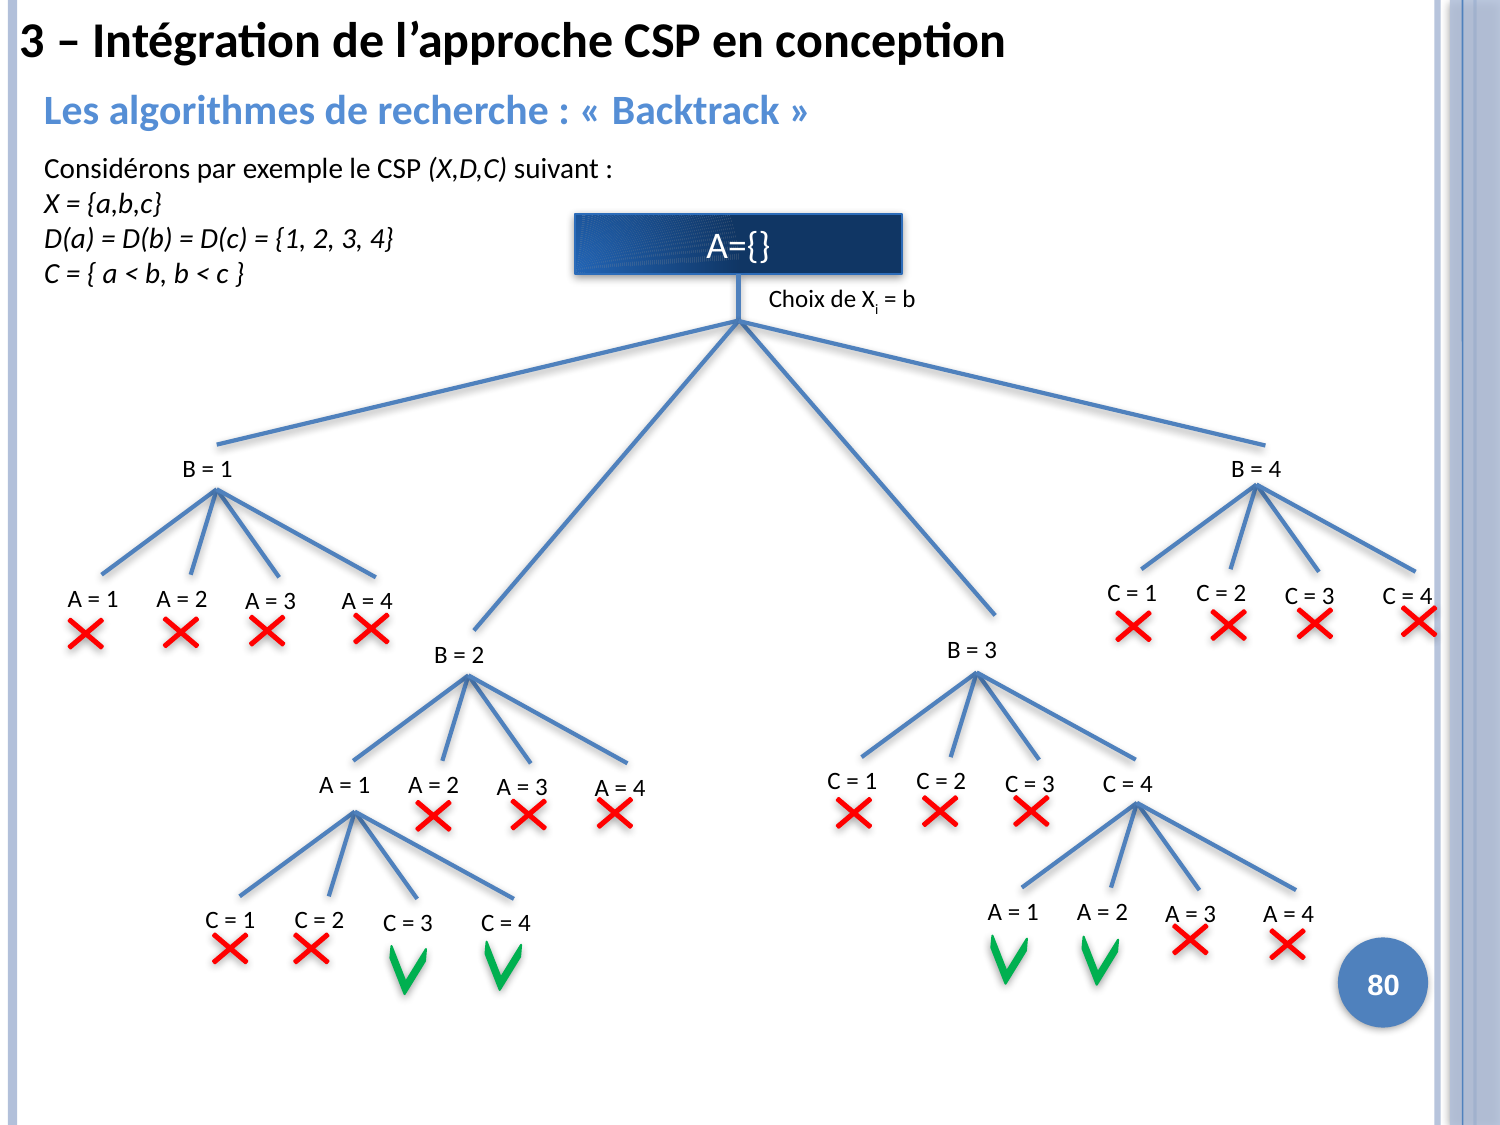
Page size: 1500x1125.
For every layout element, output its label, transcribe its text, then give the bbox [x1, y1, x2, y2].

text_box A = 2 [1062, 898, 1150, 933]
text_box [162, 616, 199, 649]
text_box A = 4 [1248, 890, 1347, 936]
text_box C = 4 [466, 899, 564, 944]
text_box [922, 795, 959, 827]
text_box C = 1 [812, 757, 901, 802]
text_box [473, 320, 739, 631]
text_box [1140, 483, 1228, 570]
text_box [950, 671, 972, 758]
text_box B = 3 [932, 625, 1031, 669]
text_box [596, 797, 633, 829]
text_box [216, 489, 377, 578]
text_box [352, 675, 438, 762]
text_box A={} [574, 213, 903, 275]
text_box [1081, 935, 1120, 986]
text_box B = 1 [167, 444, 266, 486]
text_box [1296, 607, 1333, 640]
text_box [328, 811, 349, 897]
text_box [484, 940, 523, 991]
text_box [1401, 605, 1438, 637]
text_box [293, 932, 330, 965]
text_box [441, 675, 462, 762]
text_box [1255, 484, 1417, 573]
text_box C = 3 [368, 910, 466, 944]
text_box A = 4 [326, 577, 425, 622]
text_box C = 1 [1092, 569, 1181, 614]
text_box C = 2 [1181, 579, 1270, 614]
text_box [860, 671, 948, 758]
text_box [1269, 928, 1306, 960]
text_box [101, 489, 187, 576]
text_box A = 1 [52, 574, 141, 620]
text_box [990, 934, 1028, 985]
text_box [239, 811, 325, 897]
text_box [739, 454, 996, 616]
text_box B = 4 [1216, 445, 1315, 481]
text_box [1021, 802, 1107, 889]
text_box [354, 811, 515, 900]
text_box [976, 671, 1137, 761]
text_box A = 3 [230, 586, 326, 622]
text_box A = 1 [304, 760, 393, 806]
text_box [216, 319, 471, 445]
text_box C = 4 [1367, 572, 1466, 617]
text_box C = 1 [190, 896, 279, 941]
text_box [1136, 802, 1297, 891]
text_box [389, 944, 427, 996]
text_box A = 2 [141, 585, 230, 620]
text_box C = 3 [990, 769, 1088, 805]
text_box 3 – Intégration de l’approche CSP en conception [5, 0, 1022, 75]
text_box A = 3 [1150, 899, 1248, 935]
text_box A = 3 [481, 772, 579, 809]
text_box Considérons par exemple le CSP (X,D,C) suivant : X = {a,b,c} D(a) = D(b) = D(c) = {1, 2, 3, 4} C = { a < b, b < c } [29, 141, 1176, 297]
text_box C = 2 [279, 906, 368, 941]
text_box [510, 798, 547, 831]
text_box [67, 617, 104, 650]
text_box A = 1 [972, 887, 1062, 933]
text_box [1210, 609, 1247, 641]
text_box [1115, 610, 1152, 643]
text_box Les algorithmes de recherche : « Backtrack » [19, 75, 827, 141]
text_box A = 4 [579, 763, 678, 809]
text_box [353, 612, 390, 645]
text_box C = 2 [901, 766, 990, 802]
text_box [1110, 802, 1131, 889]
text_box [1013, 795, 1023, 803]
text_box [737, 320, 1266, 446]
text_box Choix de Xi = b [753, 275, 996, 316]
text_box [835, 797, 872, 829]
slide_number 80 [1333, 940, 1434, 1026]
text_box B = 2 [419, 630, 518, 672]
text_box [1172, 923, 1209, 956]
text_box A = 2 [393, 771, 481, 806]
text_box [212, 932, 249, 965]
text_box [415, 800, 429, 808]
text_box C = 3 [1270, 581, 1367, 617]
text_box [190, 489, 211, 576]
text_box C = 4 [1088, 759, 1186, 799]
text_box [467, 675, 628, 764]
text_box [249, 614, 286, 647]
text_box [438, 800, 452, 808]
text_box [1229, 483, 1252, 570]
